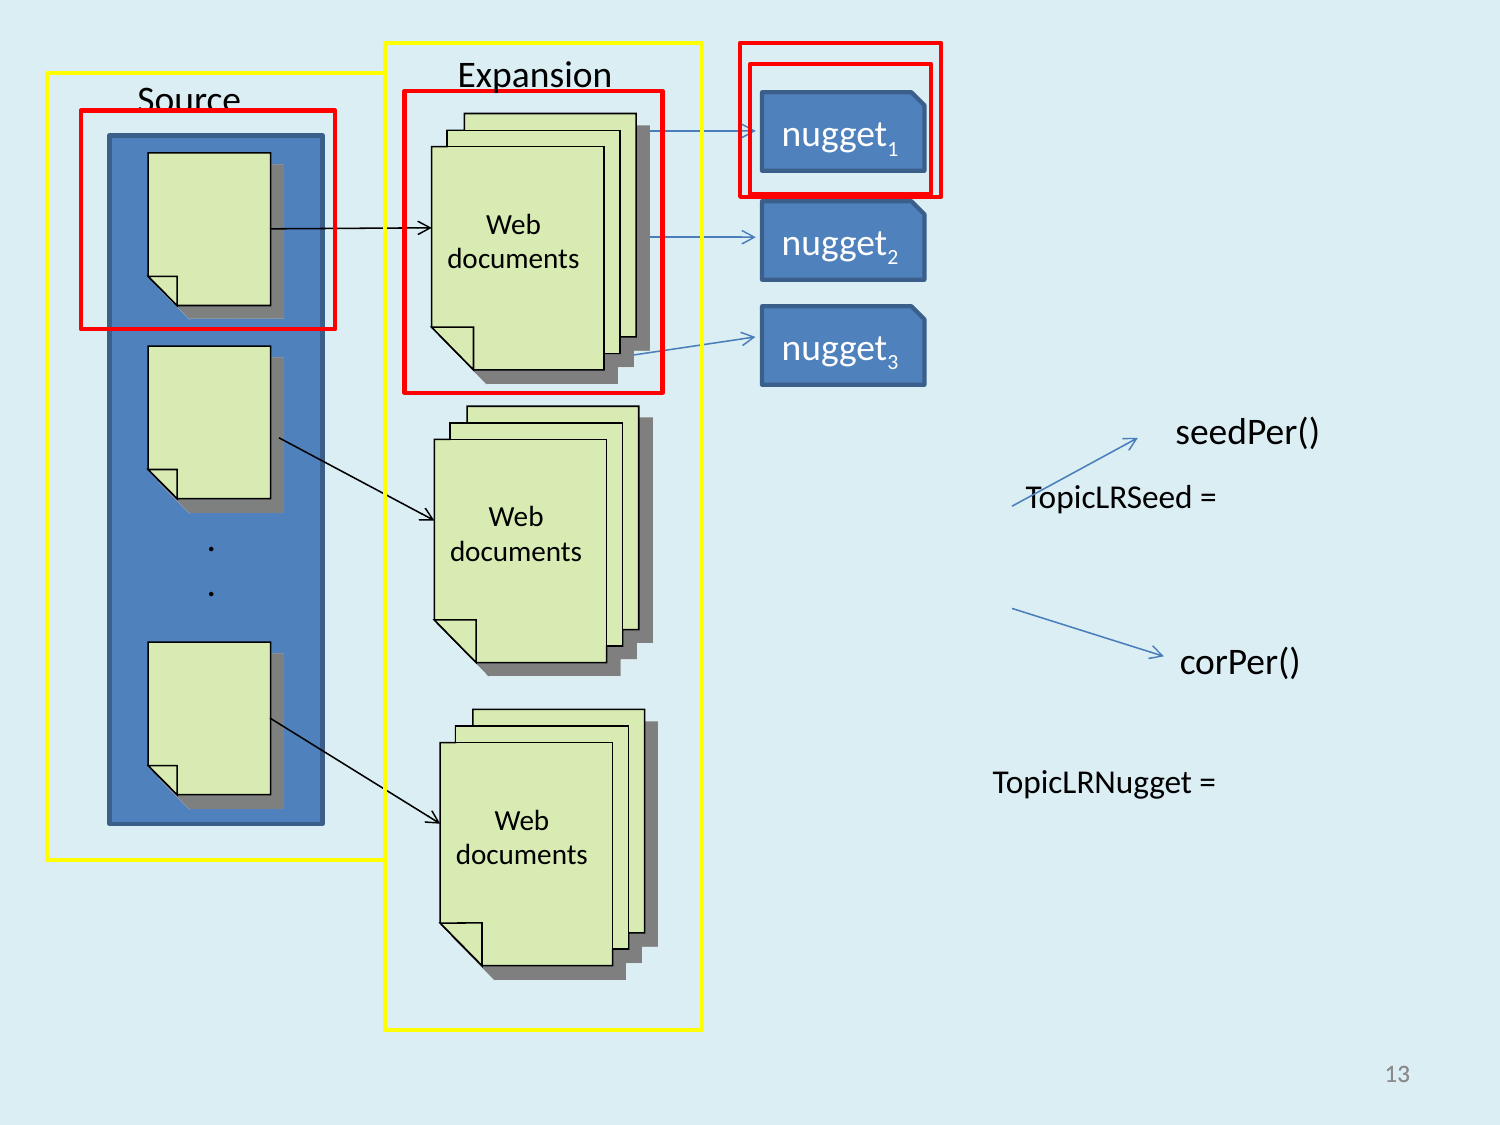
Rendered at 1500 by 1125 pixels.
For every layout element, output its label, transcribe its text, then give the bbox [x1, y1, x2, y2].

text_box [109, 135, 323, 824]
text_box seedPer() [1160, 399, 1336, 460]
text_box [45, 71, 383, 862]
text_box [270, 716, 407, 824]
text_box Expansion [442, 42, 637, 103]
text_box [383, 41, 704, 227]
text_box [640, 139, 704, 336]
text_box nugget3 [759, 304, 927, 387]
text_box Source [122, 67, 301, 71]
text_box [1011, 437, 1139, 507]
text_box 13 [1074, 1042, 1425, 1103]
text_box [1011, 608, 1165, 657]
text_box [404, 113, 636, 371]
text_box corPer() [1164, 629, 1316, 690]
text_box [412, 709, 645, 966]
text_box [406, 405, 639, 663]
text_box [738, 41, 943, 199]
text_box [383, 237, 704, 1032]
text_box nugget2 [759, 199, 927, 282]
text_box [278, 437, 401, 521]
